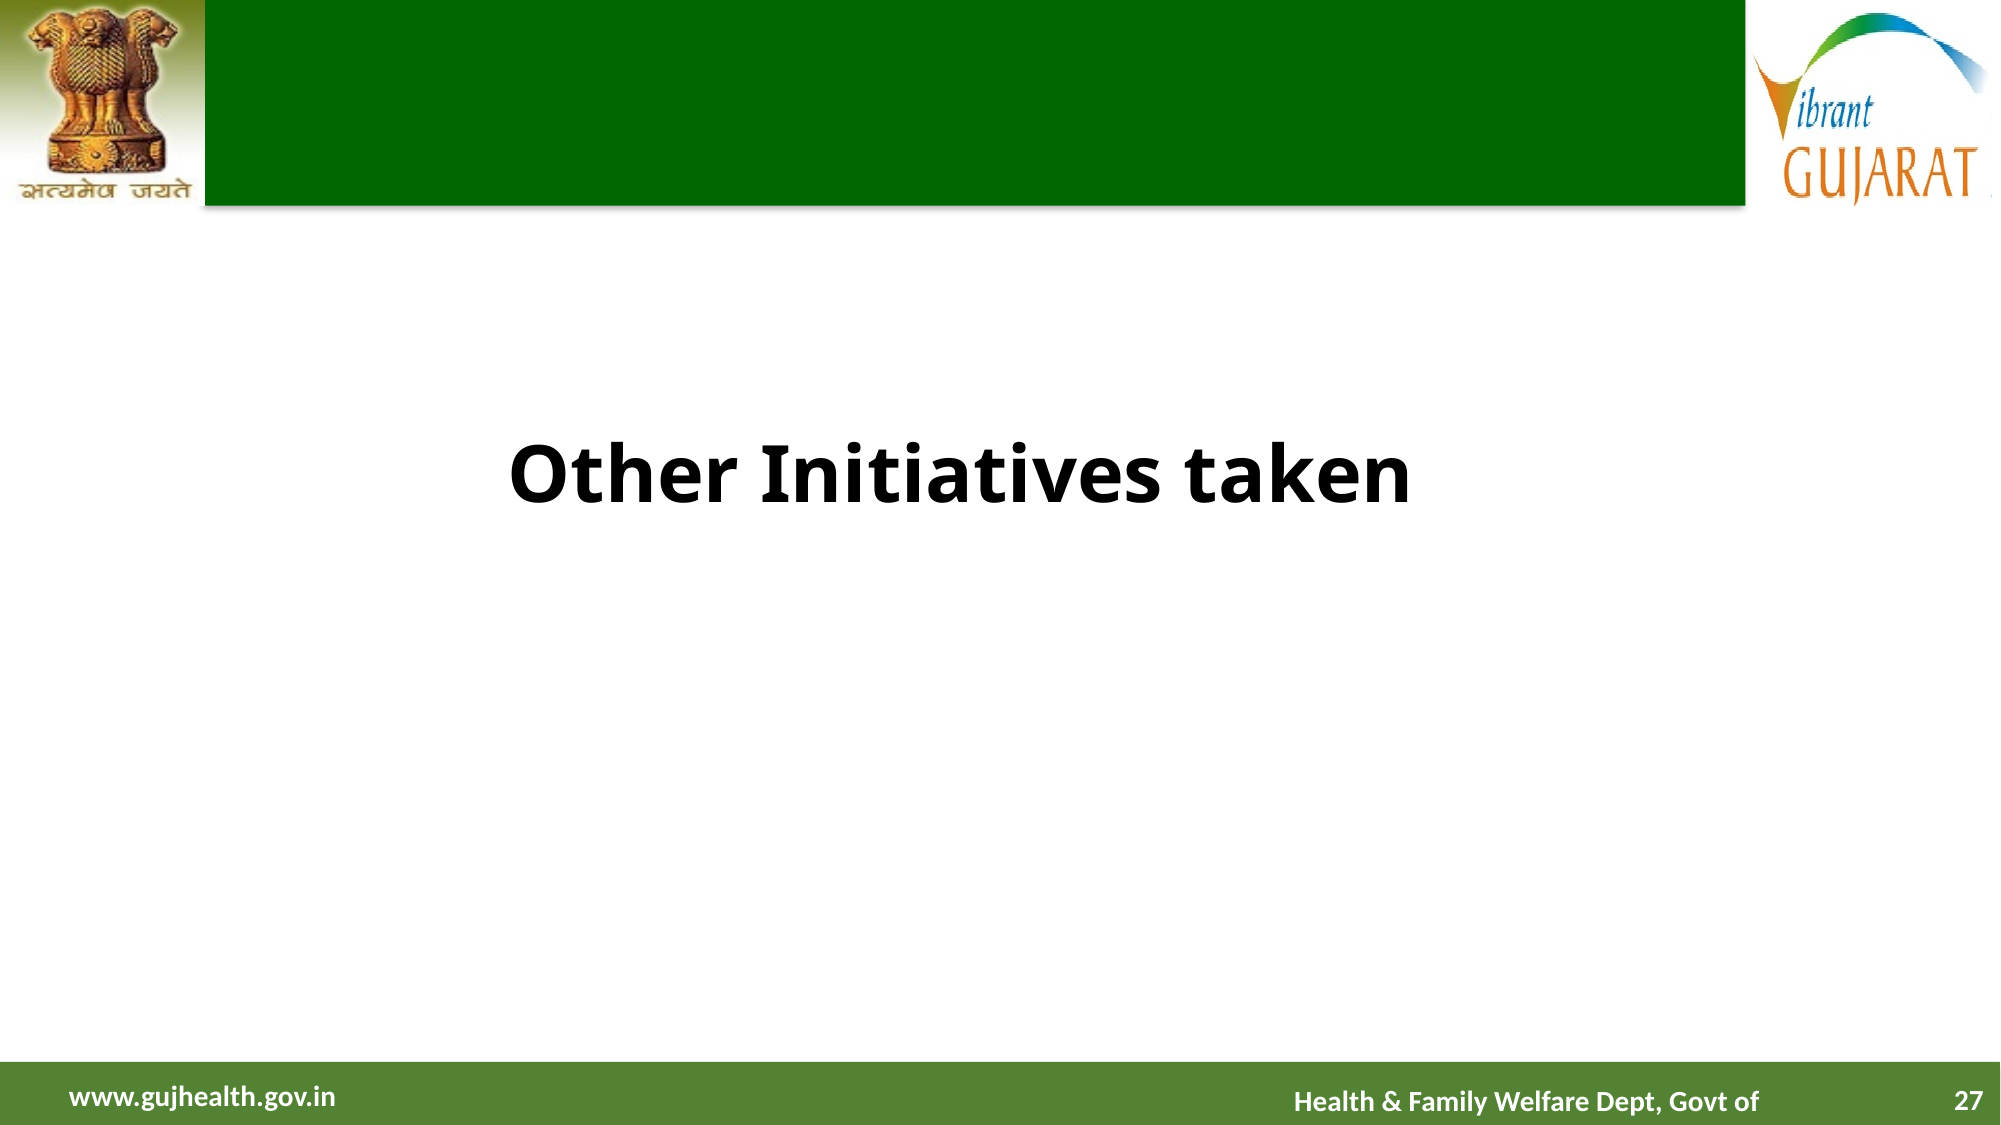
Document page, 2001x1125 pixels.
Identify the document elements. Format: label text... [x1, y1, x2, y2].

title Other Initiatives taken [199, 44, 1901, 588]
picture [1749, 9, 1992, 206]
picture [0, 0, 205, 206]
text_box Other Initiatives taken [323, 273, 1599, 681]
